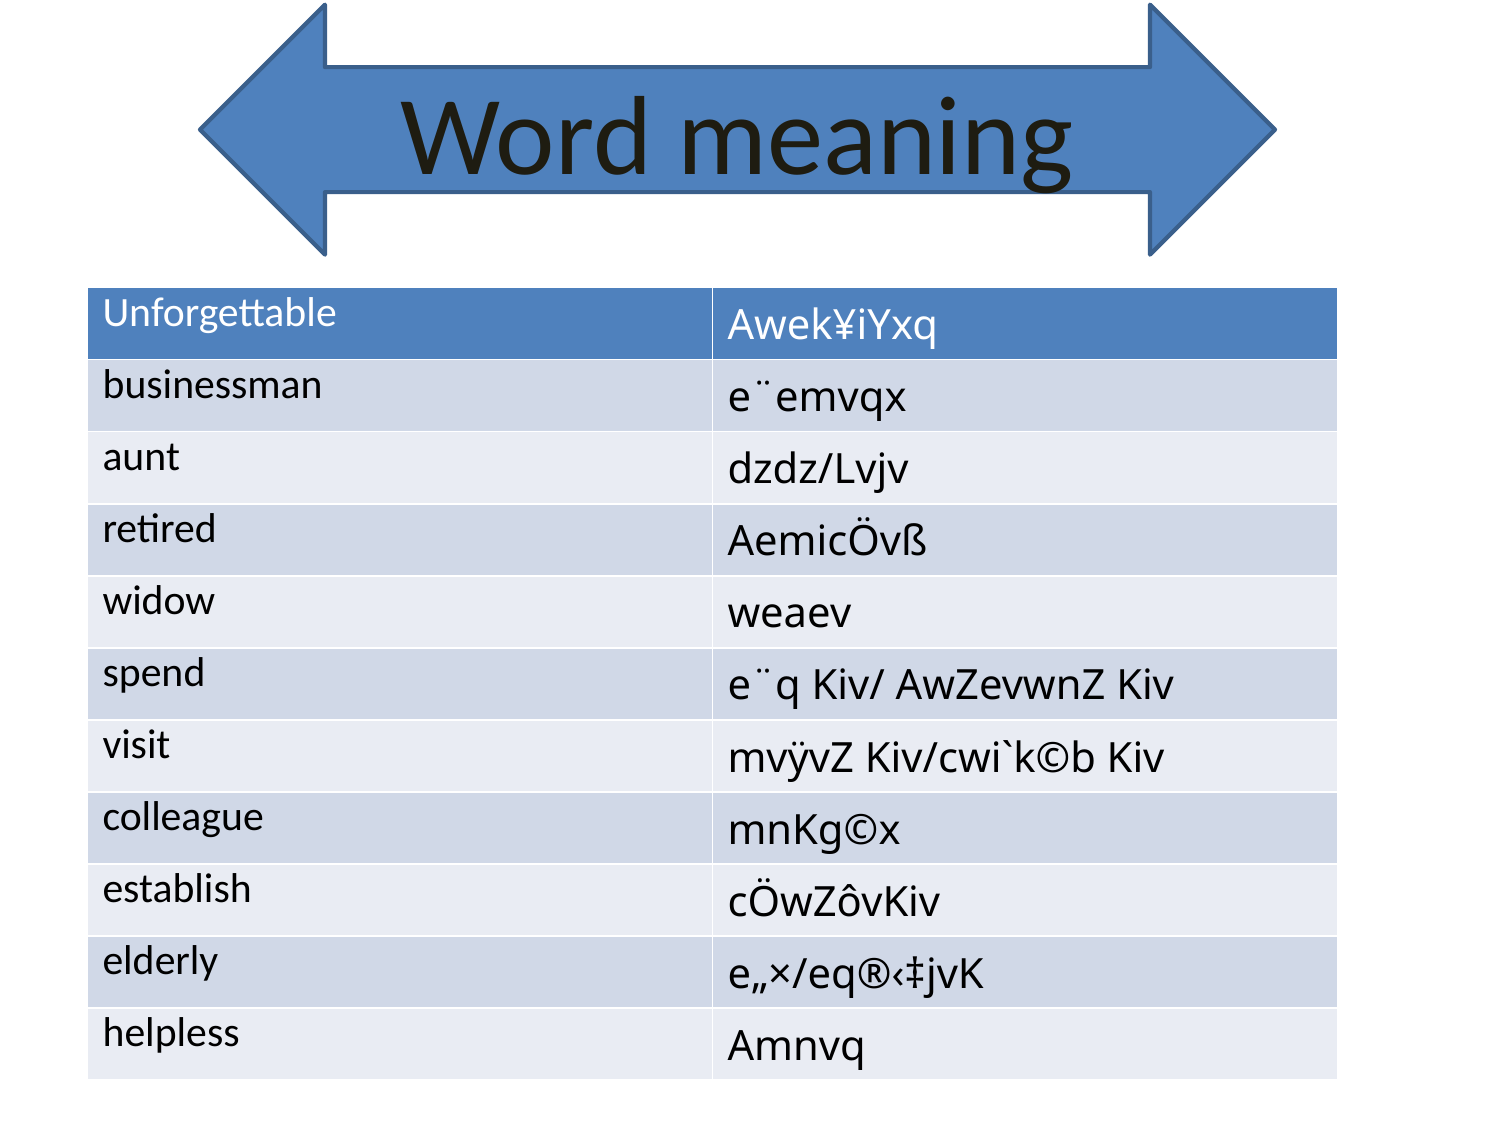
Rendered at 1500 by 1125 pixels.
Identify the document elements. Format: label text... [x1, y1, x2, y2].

table_cell cÖwZôvKiv [713, 865, 1337, 935]
table_cell colleague [88, 793, 712, 863]
table_cell e„×/eq®‹‡jvK [713, 937, 1337, 1007]
table_cell retired [88, 505, 712, 575]
table_cell elderly [88, 937, 712, 1007]
table_header Awek¥iYxq [713, 288, 1337, 359]
table_header Unforgettable [88, 288, 712, 359]
table_cell dzdz/Lvjv [713, 432, 1337, 503]
text_box Word meaning [197, 2, 1278, 257]
table_cell visit [88, 721, 712, 791]
table_cell businessman [88, 360, 712, 431]
table_cell establish [88, 865, 712, 935]
table_cell mnKg©x [713, 793, 1337, 863]
table_cell Amnvq [713, 1009, 1337, 1079]
table_cell spend [88, 649, 712, 719]
table_cell AemicÖvß [713, 505, 1337, 575]
table_cell weaev [713, 577, 1337, 647]
table_cell helpless [88, 1009, 712, 1079]
table_cell e¨emvqx [713, 360, 1337, 431]
table_cell mvÿvZ Kiv/cwi`k©b Kiv [713, 721, 1337, 791]
table_cell e¨q Kiv/ AwZevwnZ Kiv [713, 649, 1337, 719]
table_cell widow [88, 577, 712, 647]
table_cell aunt [88, 432, 712, 503]
